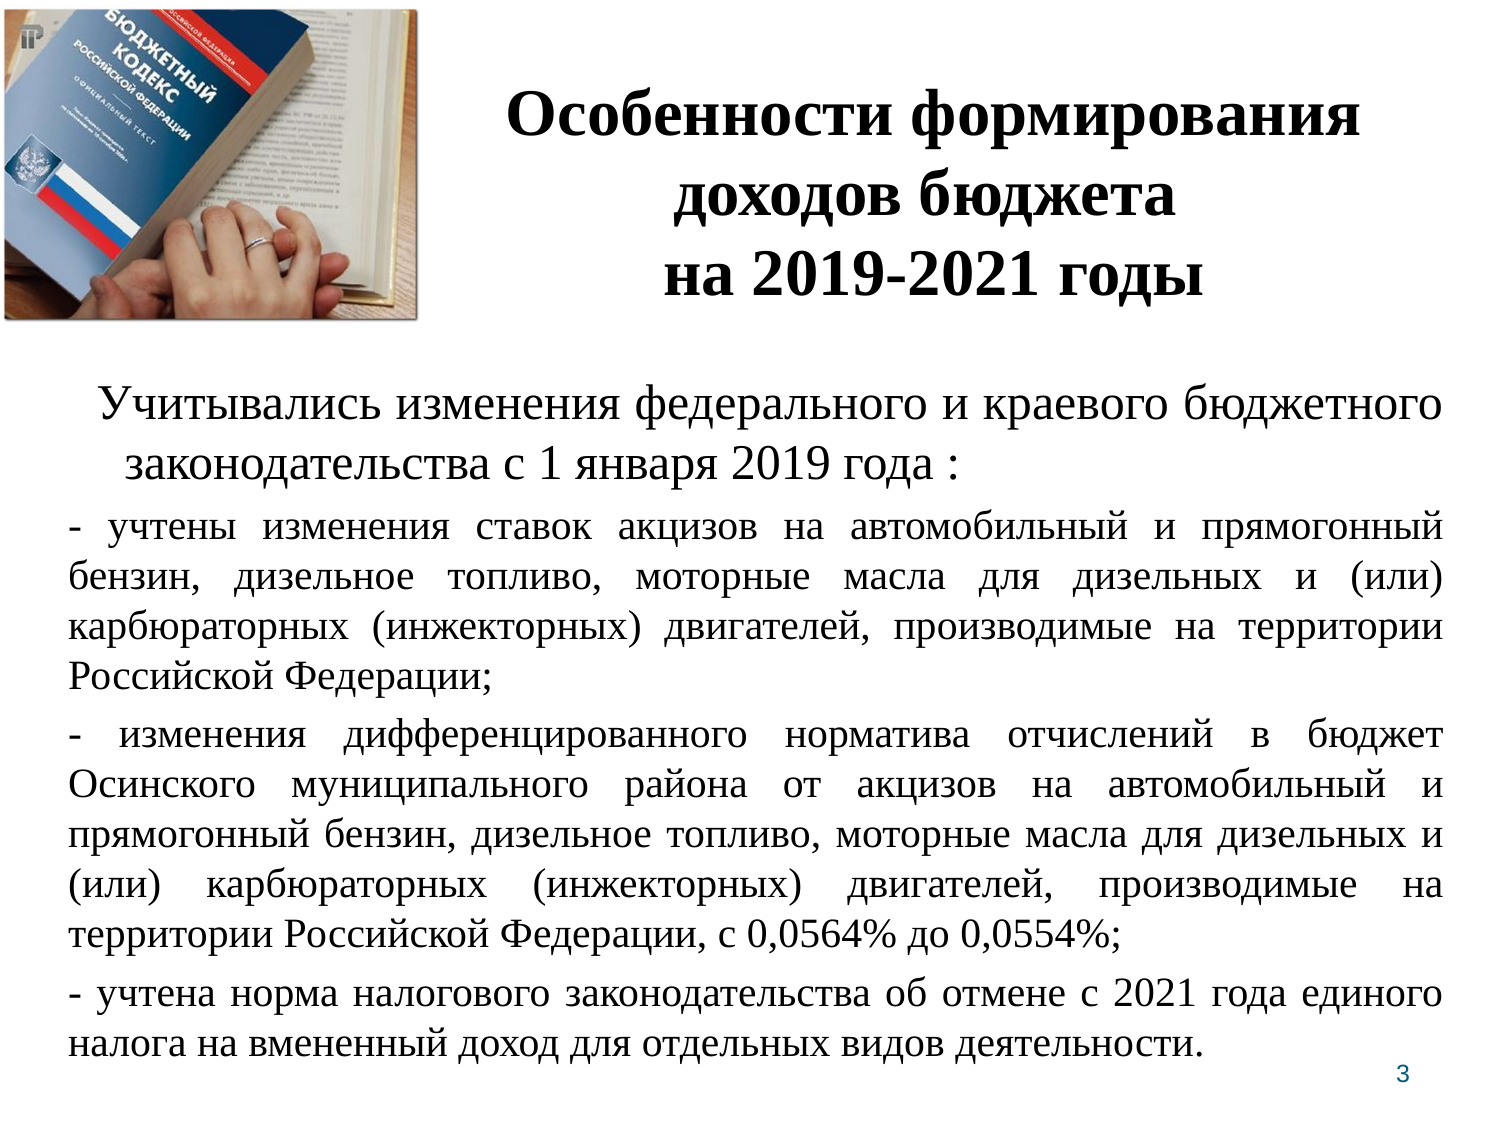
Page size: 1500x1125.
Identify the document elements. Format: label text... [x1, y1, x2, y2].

slide_number 3 [1074, 1042, 1425, 1103]
picture [0, 5, 420, 323]
list Учитывались изменения федерального и краевого бюджетного законодательства с 1 января 2019 года : - учтены изменения ставок акцизов на автомобильный и прямогонный бензин, дизельное топливо, моторные масла для дизельных и (или) карбюраторных (инжекторных) двигателей, производимые на территории Российской Федерации; - изменения дифференцированного норматива отчислений в бюджет Осинского муниципального района от акцизов на автомобильный и прямогонный бензин, дизельное топливо, моторные масла для дизельных и (или) карбюраторных (инжекторных) двигателей, производимые на территории Российской Федерации, с 0,0564% до 0,0554%; - учтена норма налогового законодательства об отмене с 2021 года единого налога на вмененный доход для отдельных видов деятельности. [53, 361, 1459, 1094]
title Особенности формирования доходов бюджета на 2019-2021 годы [442, 54, 1425, 323]
